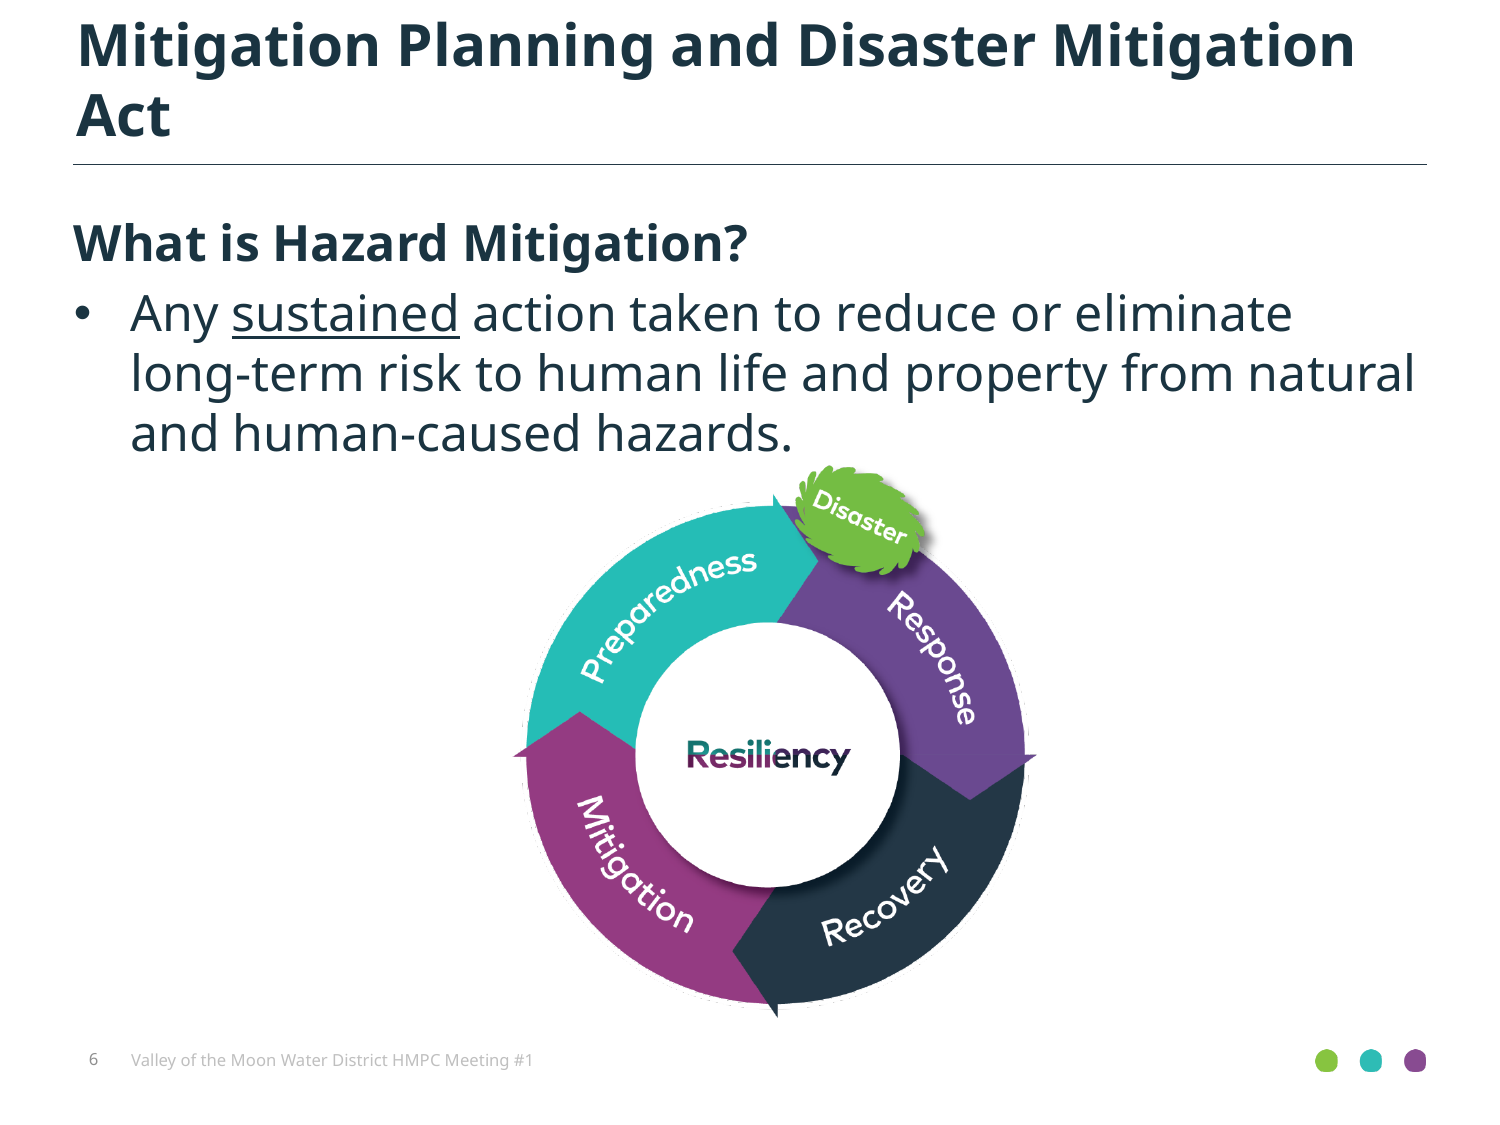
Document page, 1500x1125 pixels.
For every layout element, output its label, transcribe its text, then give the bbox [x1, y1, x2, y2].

picture [512, 461, 1037, 1019]
list What is Hazard Mitigation? Any sustained action taken to reduce or eliminate long-term risk to human life and property from natural and human-caused hazards. [74, 204, 1426, 1040]
slide_number 6 [74, 1039, 115, 1082]
picture [1315, 1049, 1426, 1072]
list Mitigation Planning and Disaster Mitigation Act [76, 48, 1436, 149]
footer Valley of the Moon Water District HMPC Meeting #1 [115, 1039, 1021, 1082]
